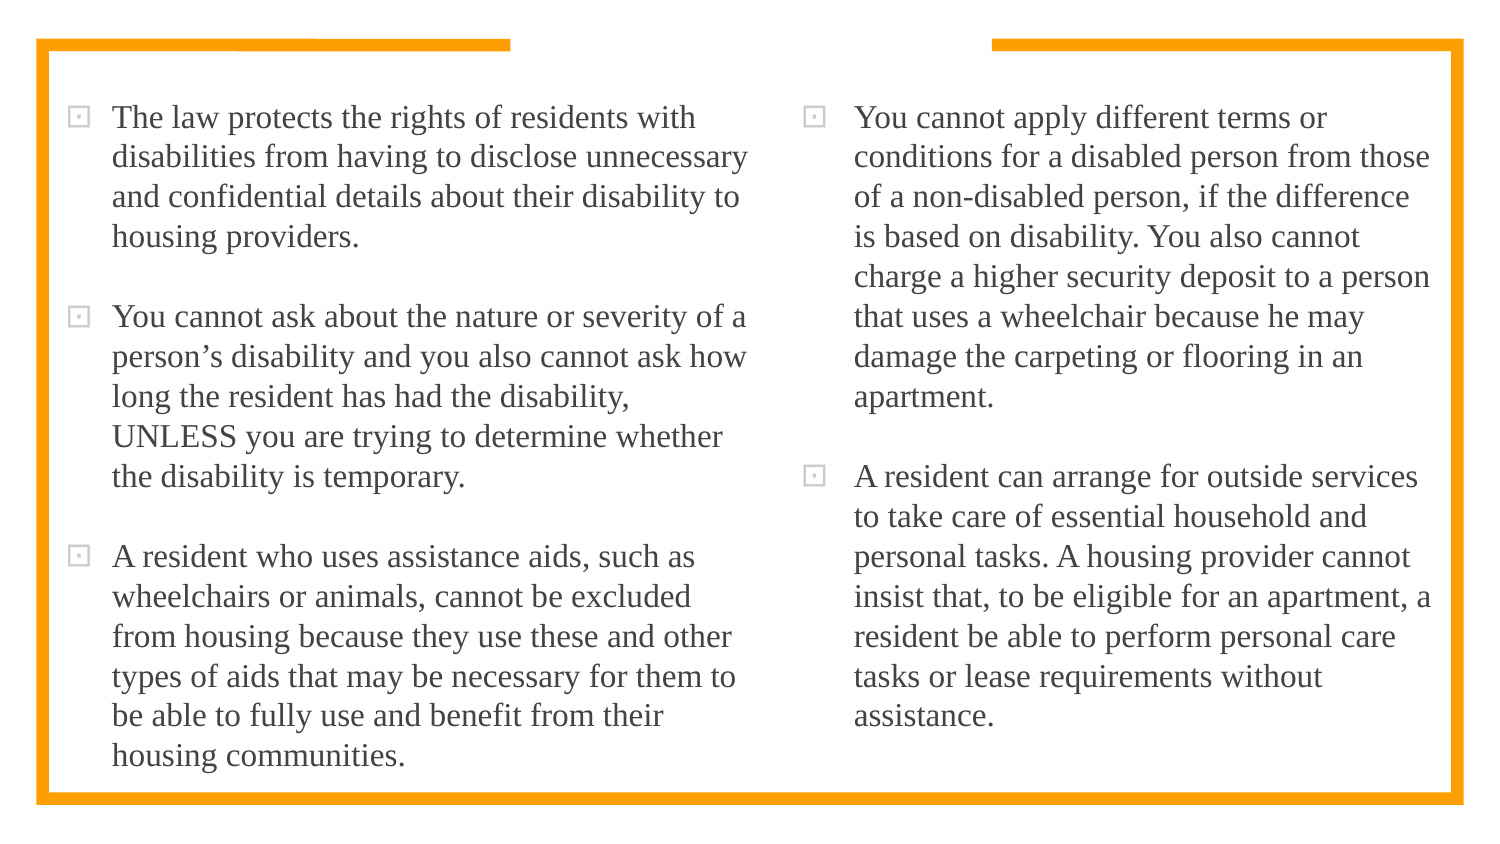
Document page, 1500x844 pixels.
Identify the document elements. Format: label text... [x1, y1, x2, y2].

list The law protects the rights of residents with disabilities from having to disclose unnecessary and confidential details about their disability to housing providers. You cannot ask about the nature or severity of a person’s disability and you also cannot ask how long the resident has had the disability, UNLESS you are trying to determine whether the disability is temporary. A resident who uses assistance aids, such as wheelchairs or animals, cannot be excluded from housing because they use these and other types of aids that may be necessary for them to be able to fully use and benefit from their housing communities. [50, 79, 768, 797]
list You cannot apply different terms or conditions for a disabled person from those of a non-disabled person, if the difference is based on disability. You also cannot charge a higher security deposit to a person that uses a wheelchair because he may damage the carpeting or flooring in an apartment. A resident can arrange for outside services to take care of essential household and personal tasks. A housing provider cannot insist that, to be eligible for an apartment, a resident be able to perform personal care tasks or lease requirements without assistance. [767, 79, 1450, 772]
